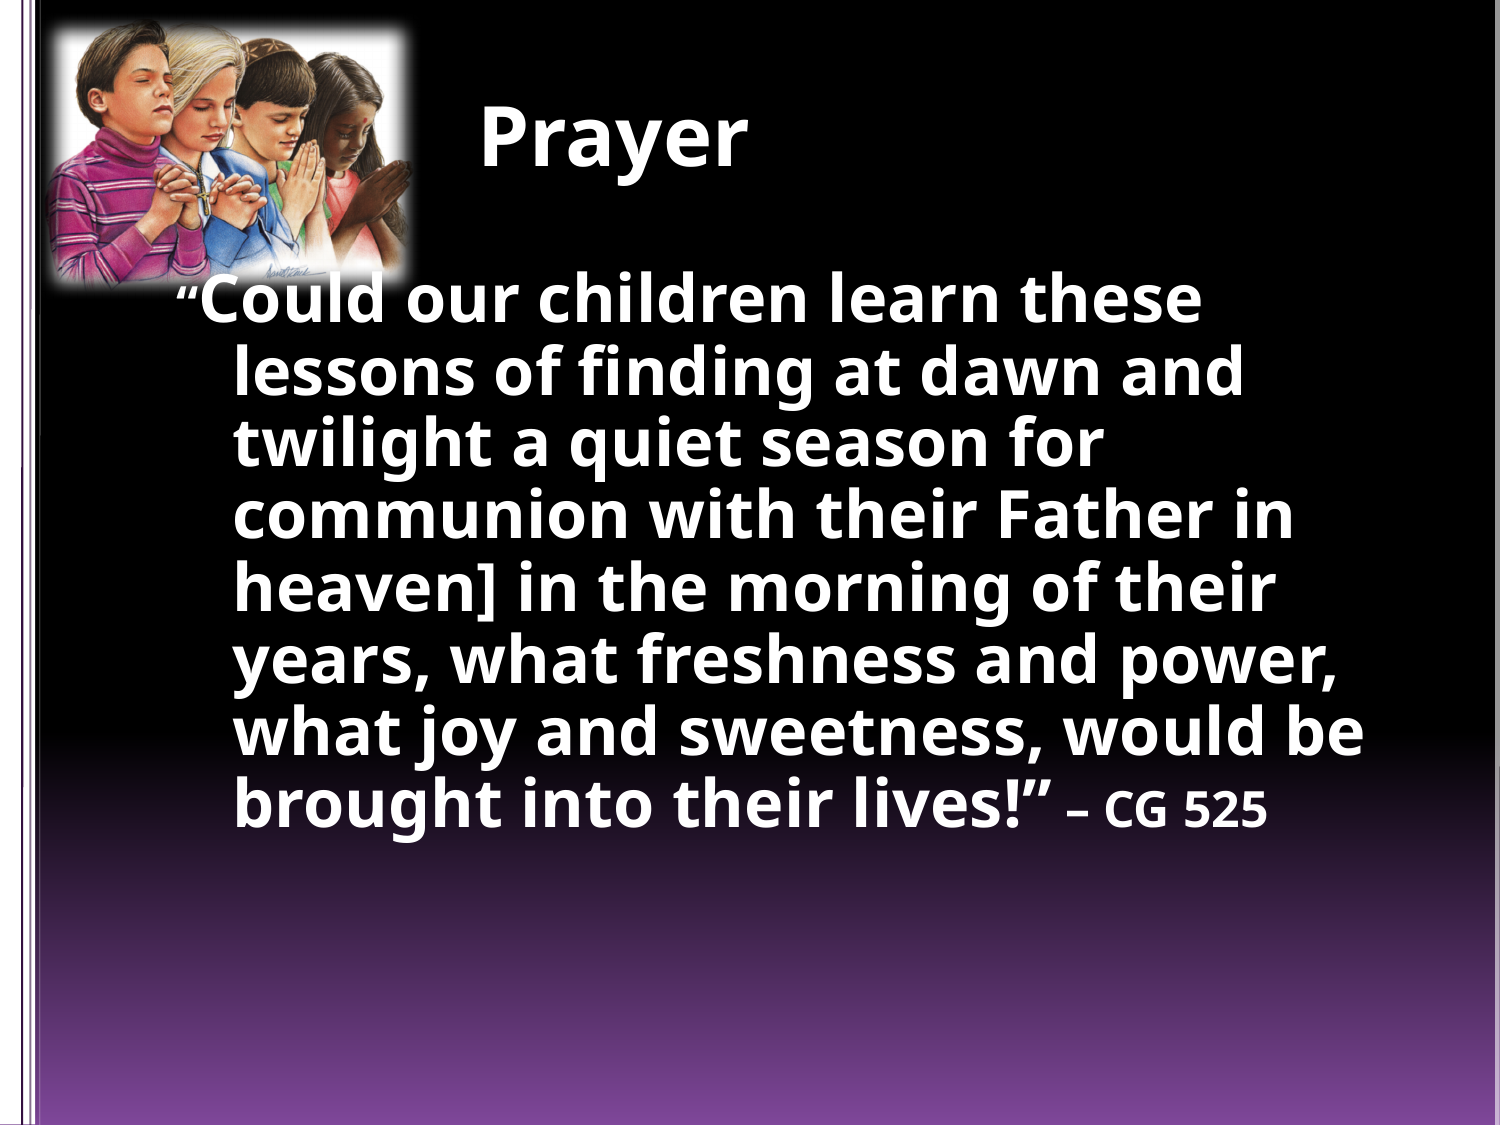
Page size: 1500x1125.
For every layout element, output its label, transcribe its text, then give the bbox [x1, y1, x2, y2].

list “Could our children learn these lessons of finding at dawn and twilight a quiet season for communion with their Father in heaven] in the morning of their years, what freshness and power, what joy and sweetness, would be brought into their lives!” – CG 525 [150, 257, 1425, 1043]
title Prayer [462, 37, 1450, 229]
picture [48, 23, 411, 289]
